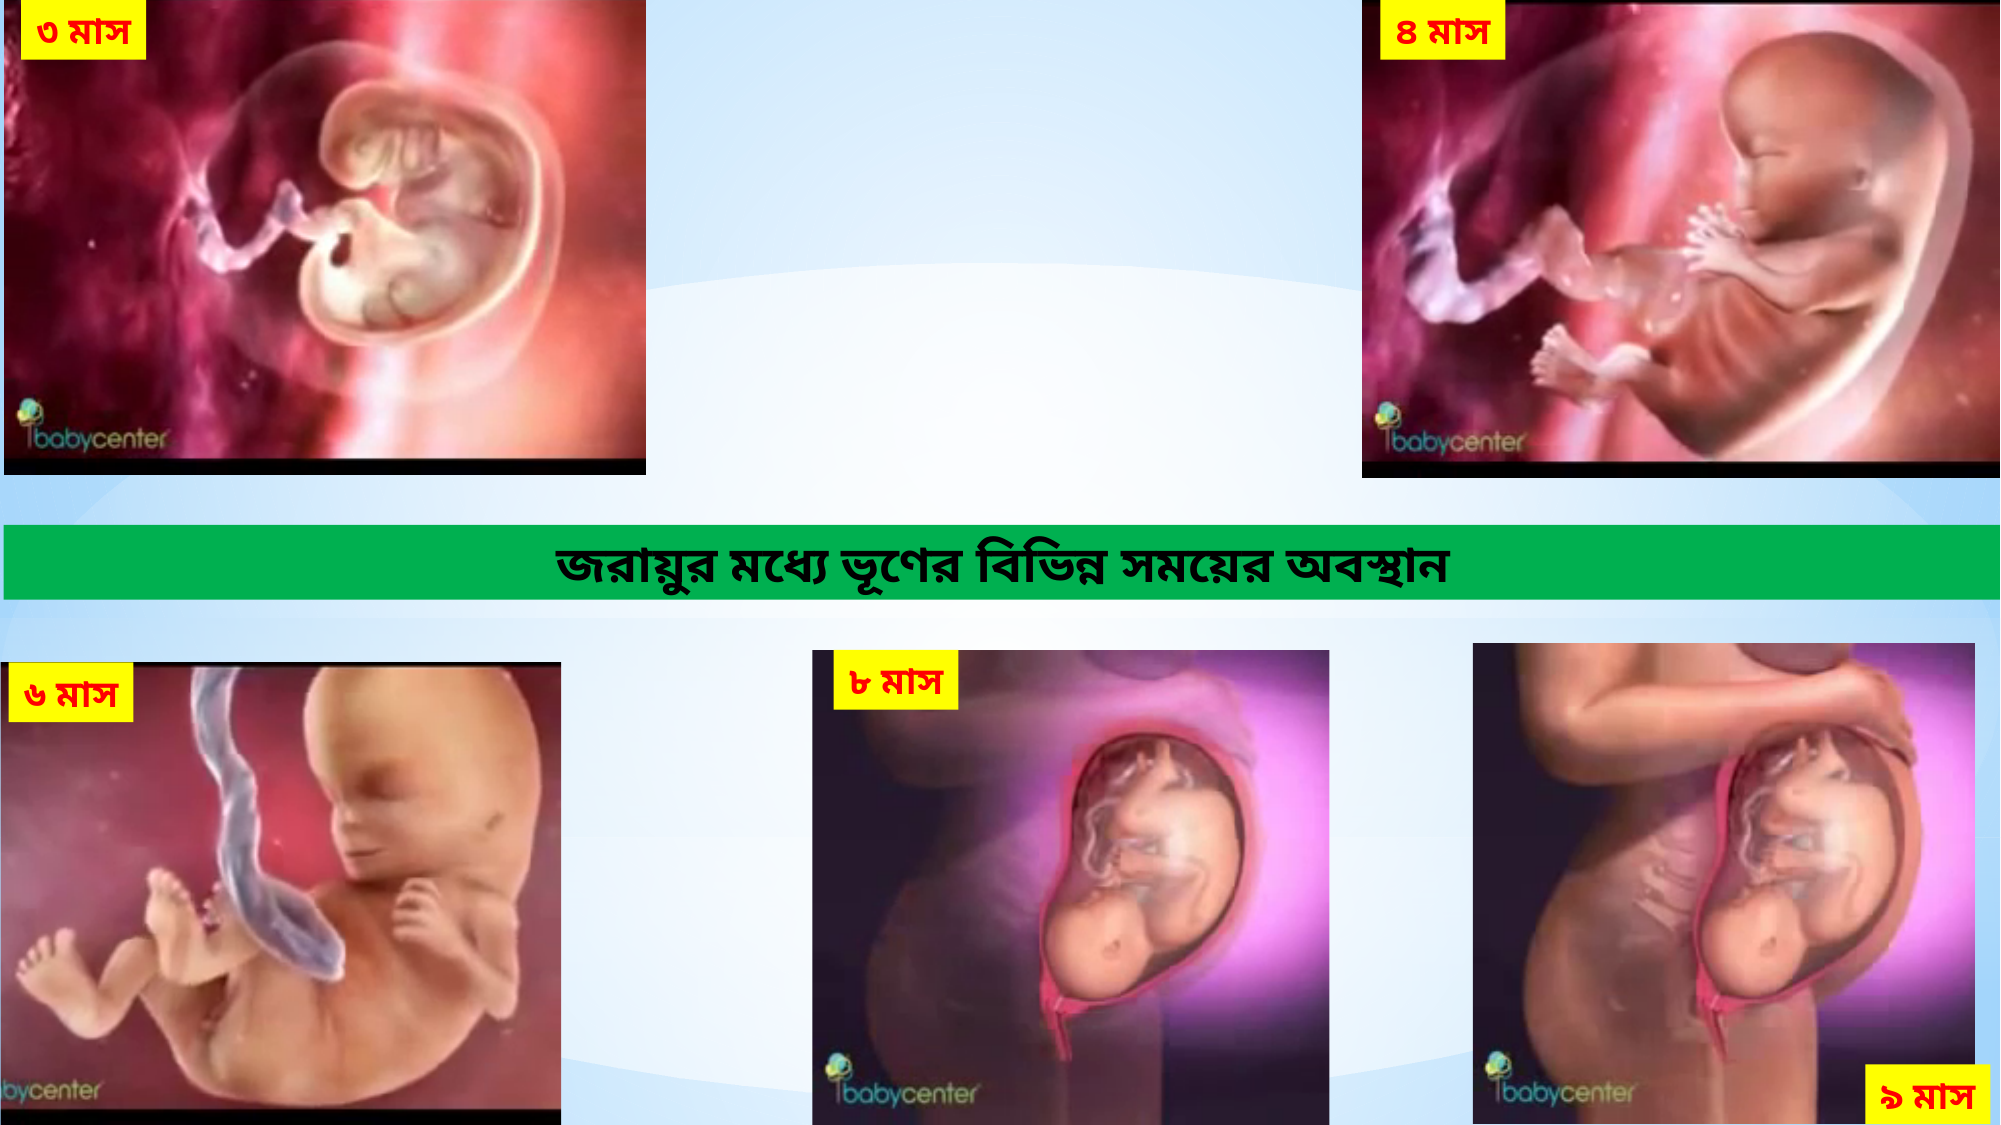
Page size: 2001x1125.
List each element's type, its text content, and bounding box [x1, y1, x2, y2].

picture [3, 0, 646, 476]
picture [812, 649, 1330, 1125]
text_box জরায়ুর মধ্যে ভূণের বিভিন্ন সময়ের অবস্থান [3, 524, 2000, 600]
picture [1362, 0, 2000, 479]
picture [1472, 642, 1976, 1124]
picture [0, 662, 562, 1125]
text_box ৯ মাস [1980, 1064, 1991, 1125]
